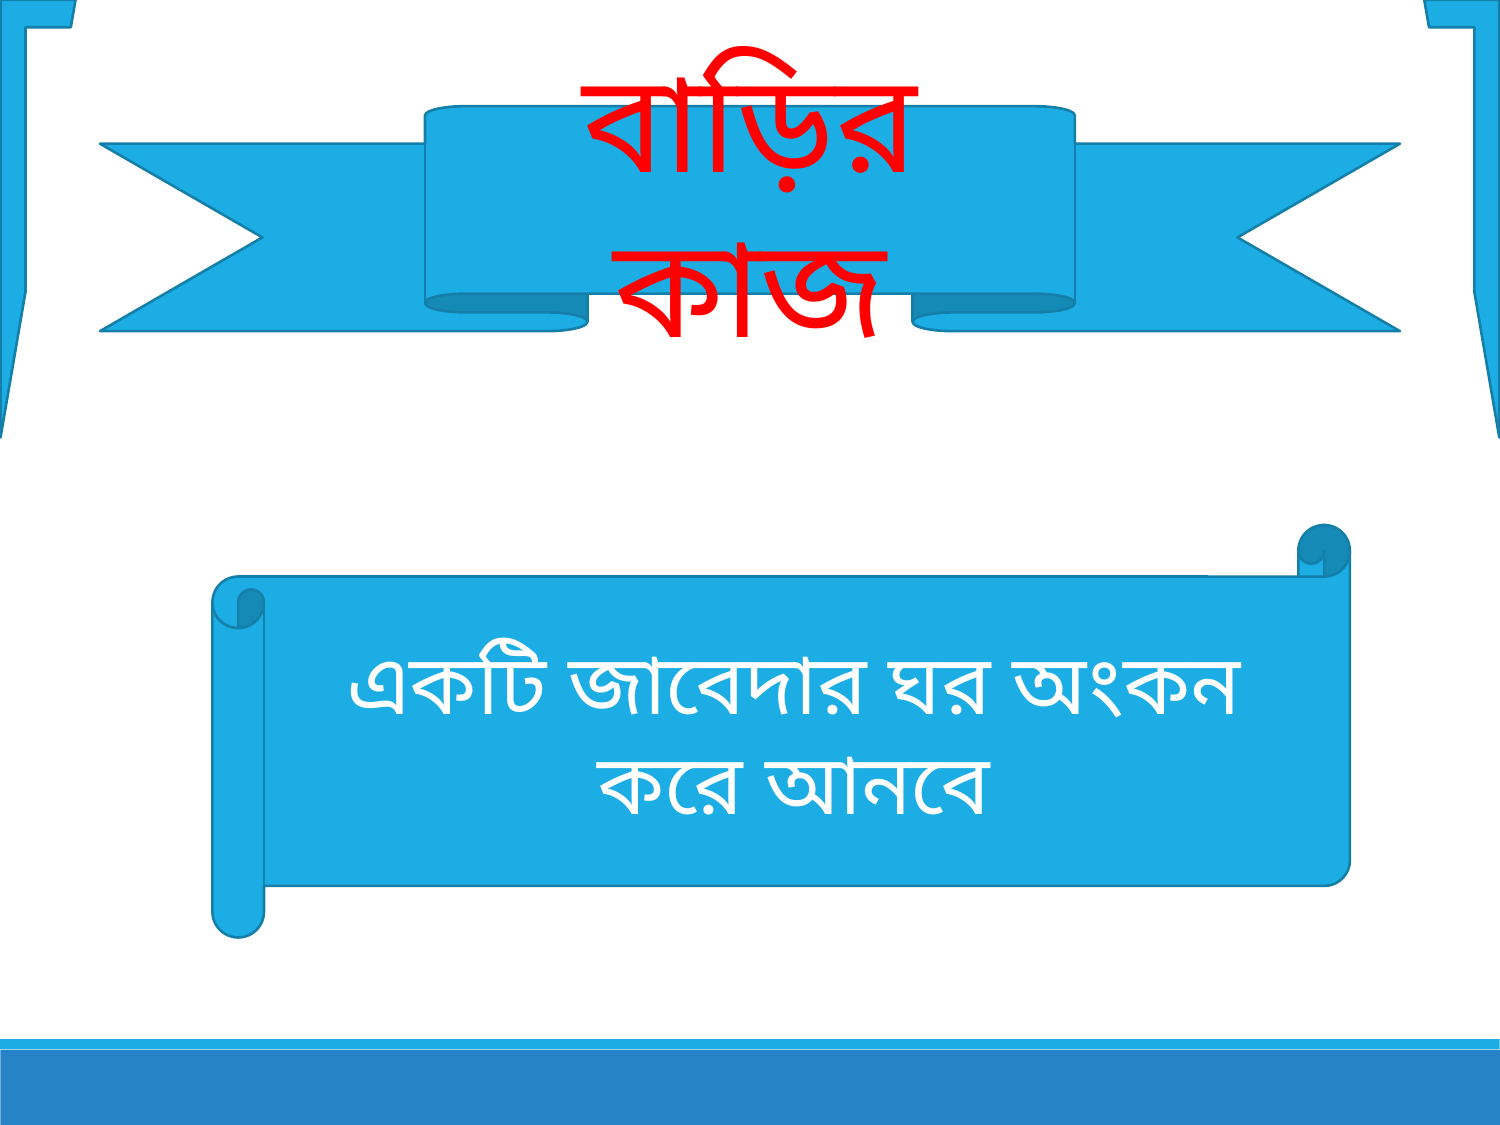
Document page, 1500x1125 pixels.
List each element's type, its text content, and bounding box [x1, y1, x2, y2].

text_box বাড়ির কাজ [98, 104, 1402, 333]
text_box একটি জাবেদার ঘর অংকন করে আনবে [211, 523, 1352, 939]
text_box [1423, 0, 1500, 439]
text_box [0, 0, 77, 439]
